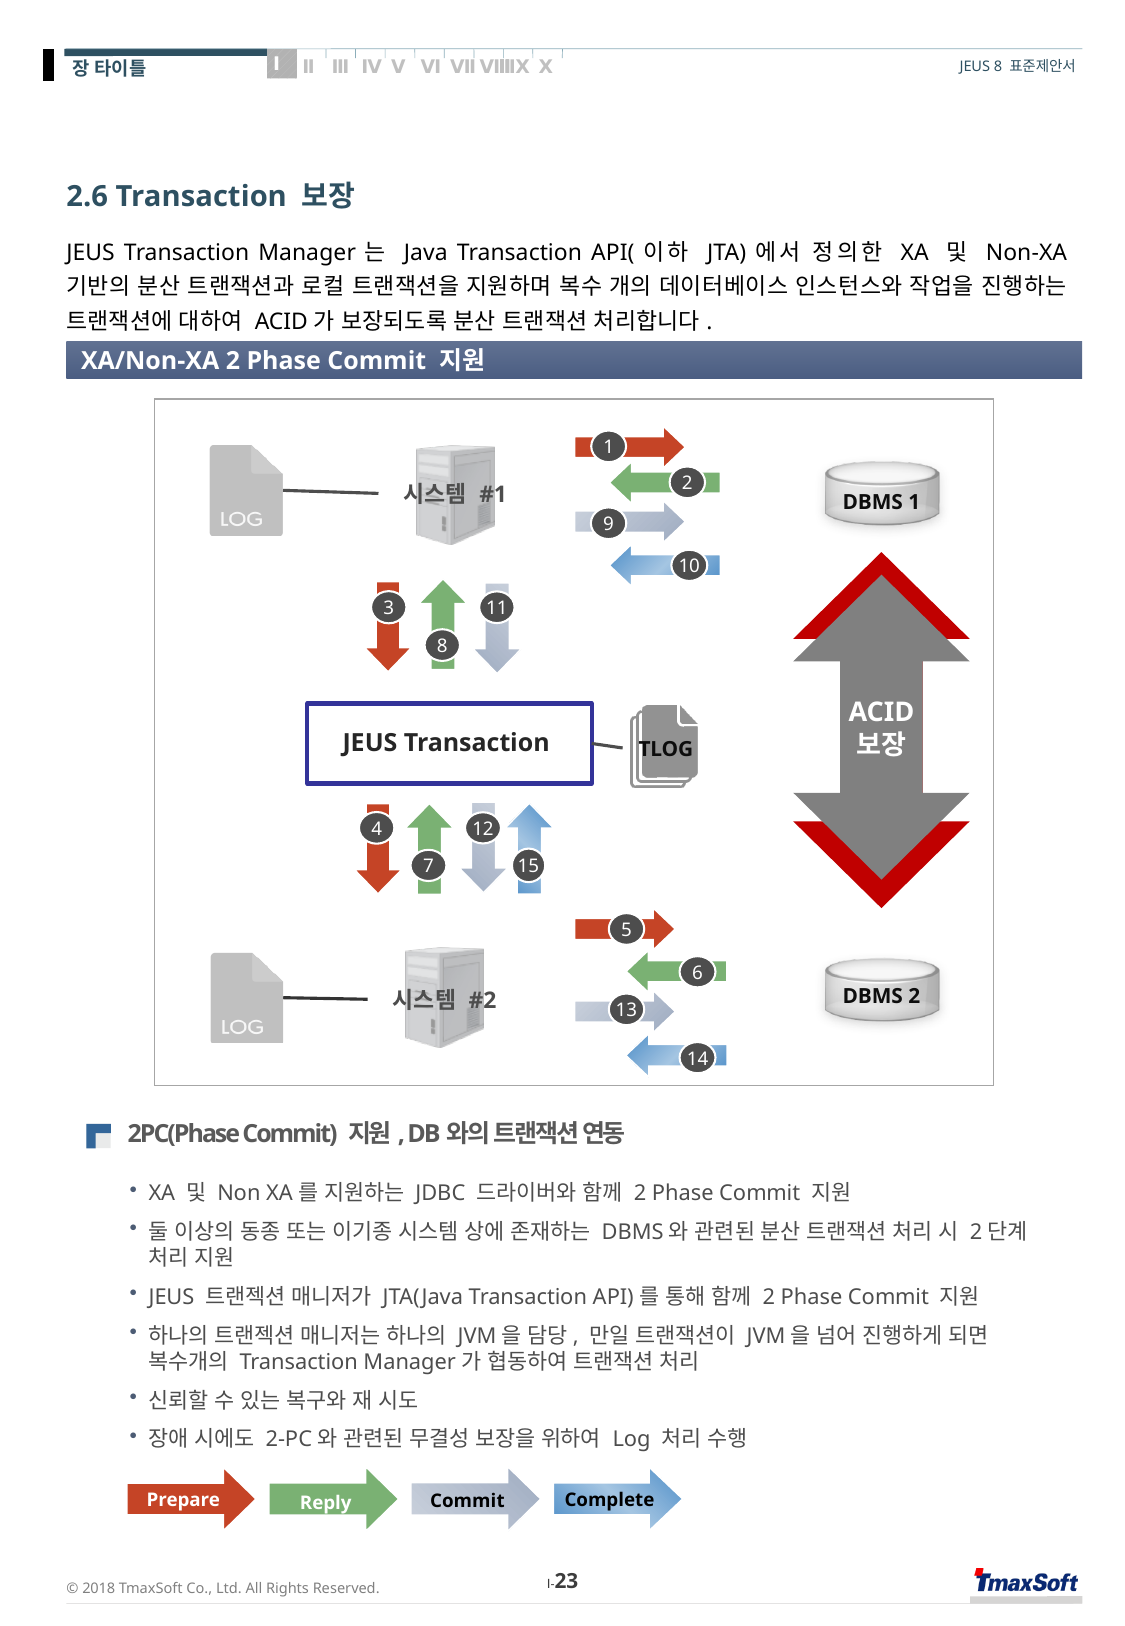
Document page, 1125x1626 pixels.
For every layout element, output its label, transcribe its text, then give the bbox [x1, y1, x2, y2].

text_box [126, 1466, 684, 1532]
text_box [86, 1117, 688, 1149]
text_box XA 및 Non XA를 지원하는 JDBC 드라이버와 함께 2 Phase Commit 지원 둘 이상의 동종 또는 이기종 시스템 상에 존재하는 DBMS와 관련된 분산 트랜잭션 처리 시 2단계 처리 지원 JEUS 트랜젝션 매니저가 JTA(Java Transaction API)를 통해 함께 2 Phase Commit 지원 하나의 트랜젝션 매니저는 하나의 JVM을 담당, 만일 트랜잭션이 JVM을 넘어 진행하게 되면 복수개의 Transaction Manager가 협동하여 트랜잭션 처리 신뢰할 수 있는 복구와 재 시도 장애 시에도 2-PC와 관련된 무결성 보장을 위하여 Log 처리 수행 [114, 1158, 1059, 1480]
picture [974, 1568, 1078, 1592]
list JEUS Transaction Manager는 Java Transaction API(이하 JTA)에서 정의한 XA 및 Non-XA 기반의 분산 트랜잭션과 로컬 트랜잭션을 지원하며 복수 개의 데이터베이스 인스턴스와 작업을 진행하는 트랜잭션에 대하여 ACID가 보장되도록 분산 트랜잭션 처리합니다. [66, 230, 1083, 276]
text_box XA/Non-XA 2 Phase Commit 지원 [66, 341, 1083, 379]
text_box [154, 398, 995, 1086]
title 2.6 Transaction 보장 [66, 168, 1083, 217]
